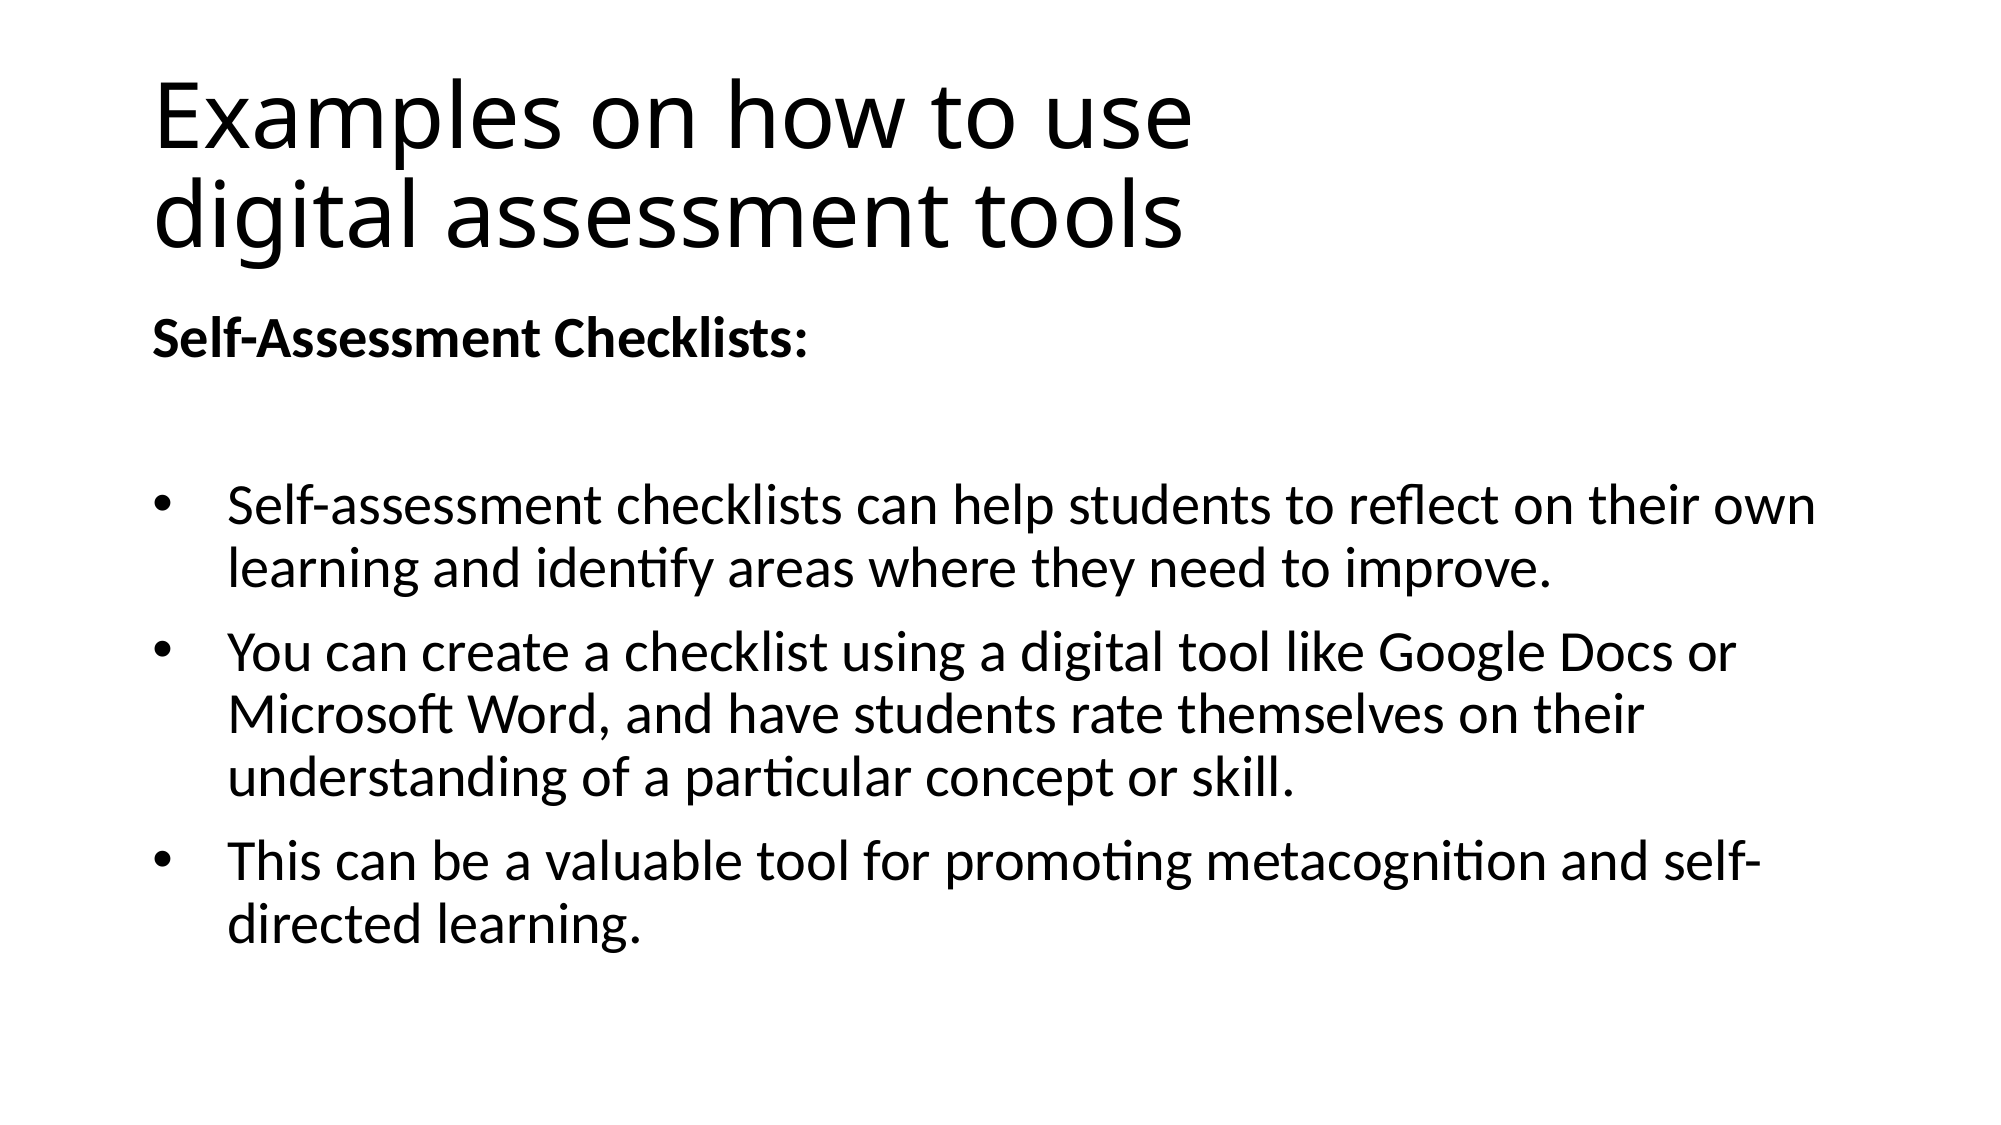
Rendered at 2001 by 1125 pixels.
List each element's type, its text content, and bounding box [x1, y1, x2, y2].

title Examples on how to use digital assessment tools [137, 59, 1863, 278]
list Self-Assessment Checklists: Self-assessment checklists can help students to reflect on their own learning and identify areas where they need to improve. You can create a checklist using a digital tool like Google Docs or Microsoft Word, and have students rate themselves on their understanding of a particular concept or skill. This can be a valuable tool for promoting metacognition and self-directed learning. [137, 299, 1863, 1014]
